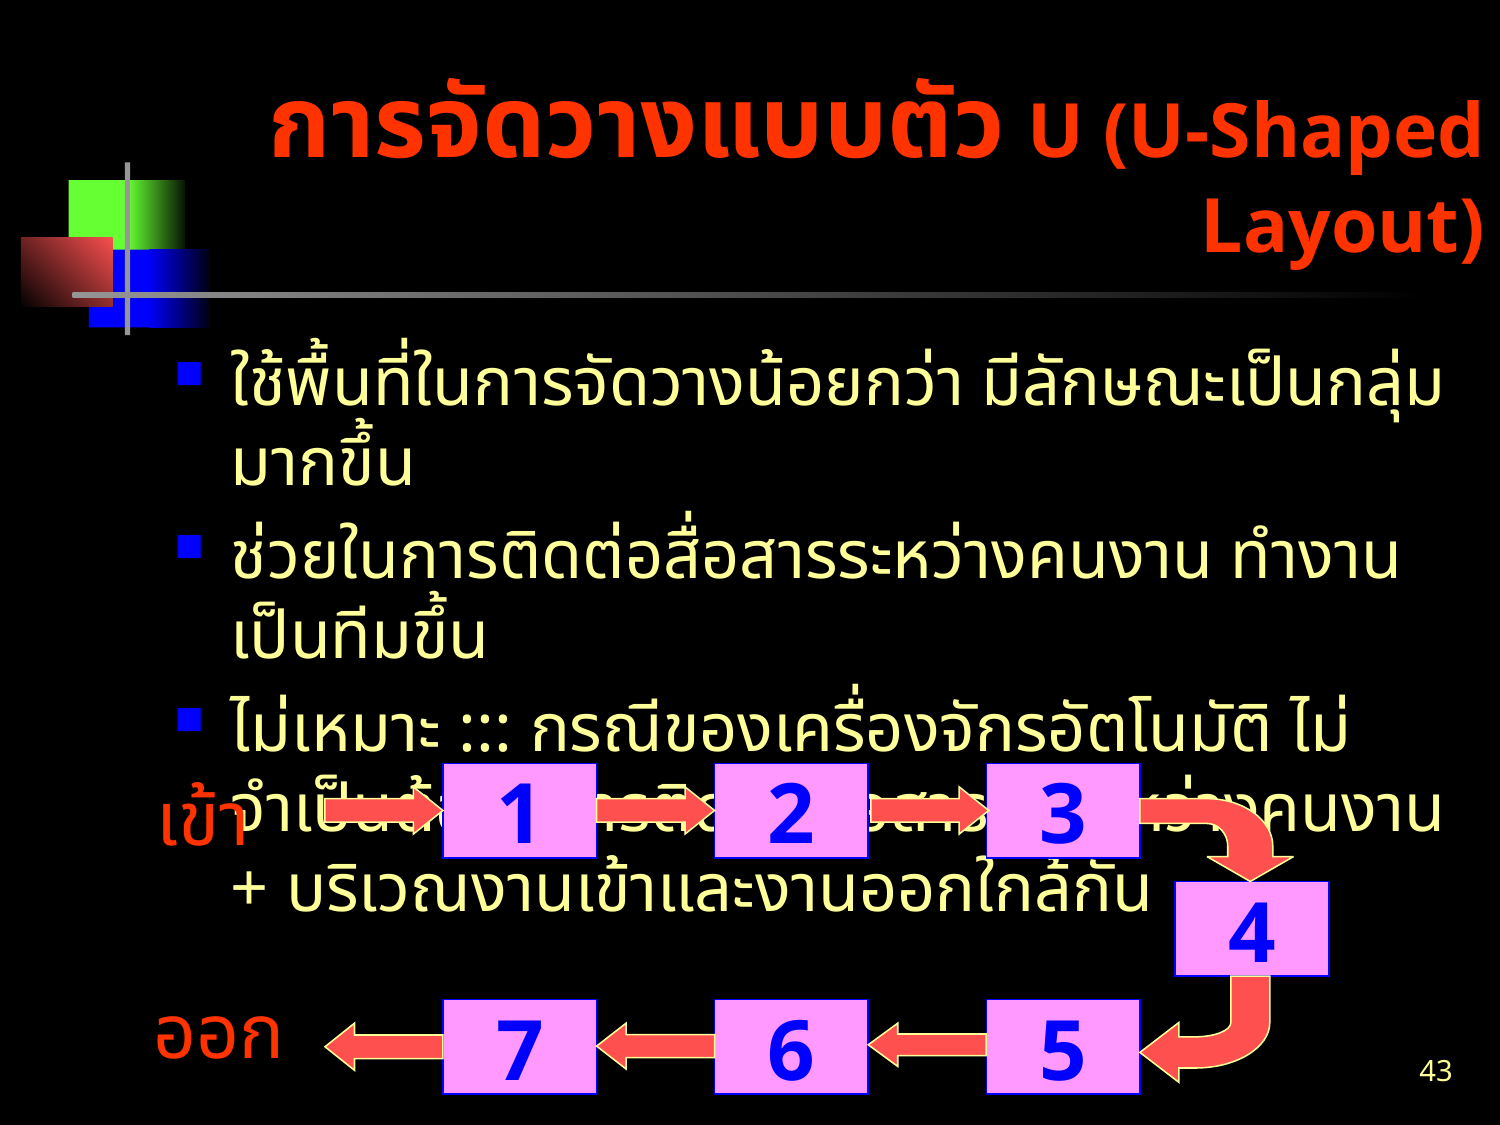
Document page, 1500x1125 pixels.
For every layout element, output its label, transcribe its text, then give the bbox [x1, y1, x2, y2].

title การจัดวางแบบตัว U (U-Shaped Layout) [147, 34, 1500, 276]
slide_number 43 [1332, 1023, 1468, 1100]
list ใช้พื้นที่ในการจัดวางน้อยกว่า มีลักษณะเป็นกลุ่มมากขึ้น ช่วยในการติดต่อสื่อสารระหว่างคนงาน ทำงานเป็นทีมขึ้น ไม่เหมาะ ::: กรณีของเครื่องจักรอัตโนมัติ ไม่จำเป็นต้องมีการติดต่อสื่อสารกันระหว่างคนงาน + บริเวณงานเข้าและงานออกใกล้กัน [159, 330, 1500, 717]
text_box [155, 762, 1330, 1095]
